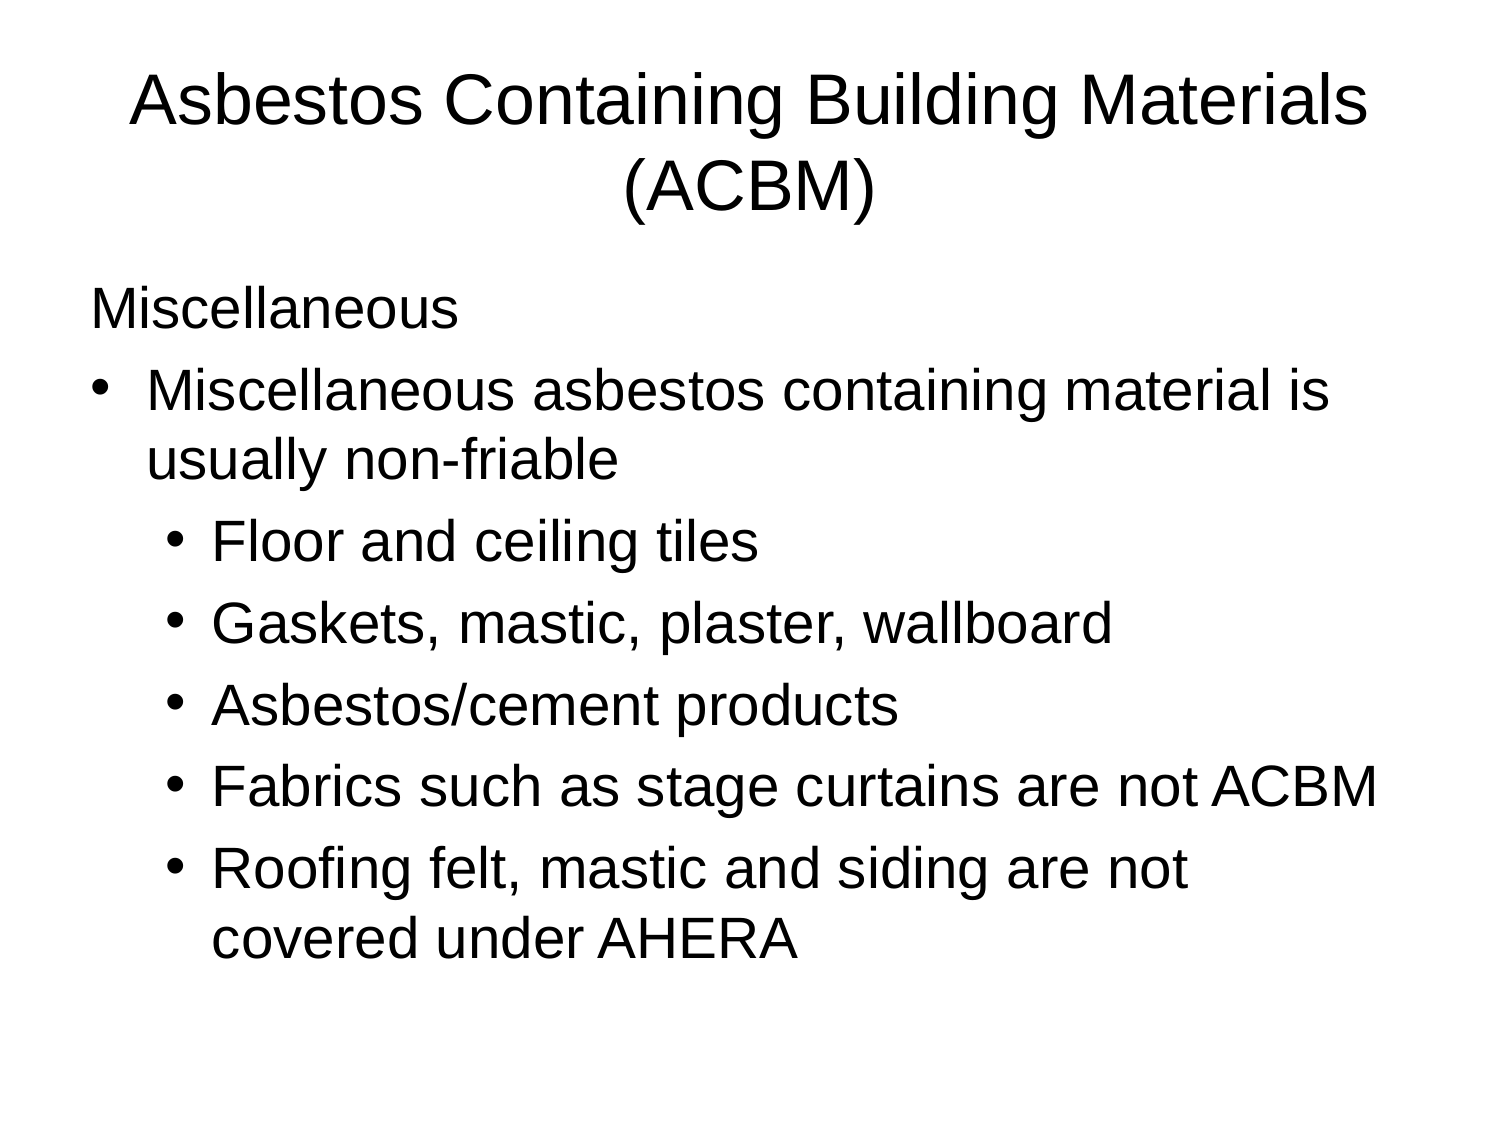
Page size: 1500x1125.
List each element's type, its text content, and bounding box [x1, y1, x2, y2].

title Asbestos Containing Building Materials (ACBM) [75, 45, 1425, 233]
list Miscellaneous Miscellaneous asbestos containing material is usually non-friable Floor and ceiling tiles Gaskets, mastic, plaster, wallboard Asbestos/cement products Fabrics such as stage curtains are not ACBM Roofing felt, mastic and siding are not covered under AHERA [75, 262, 1425, 1075]
